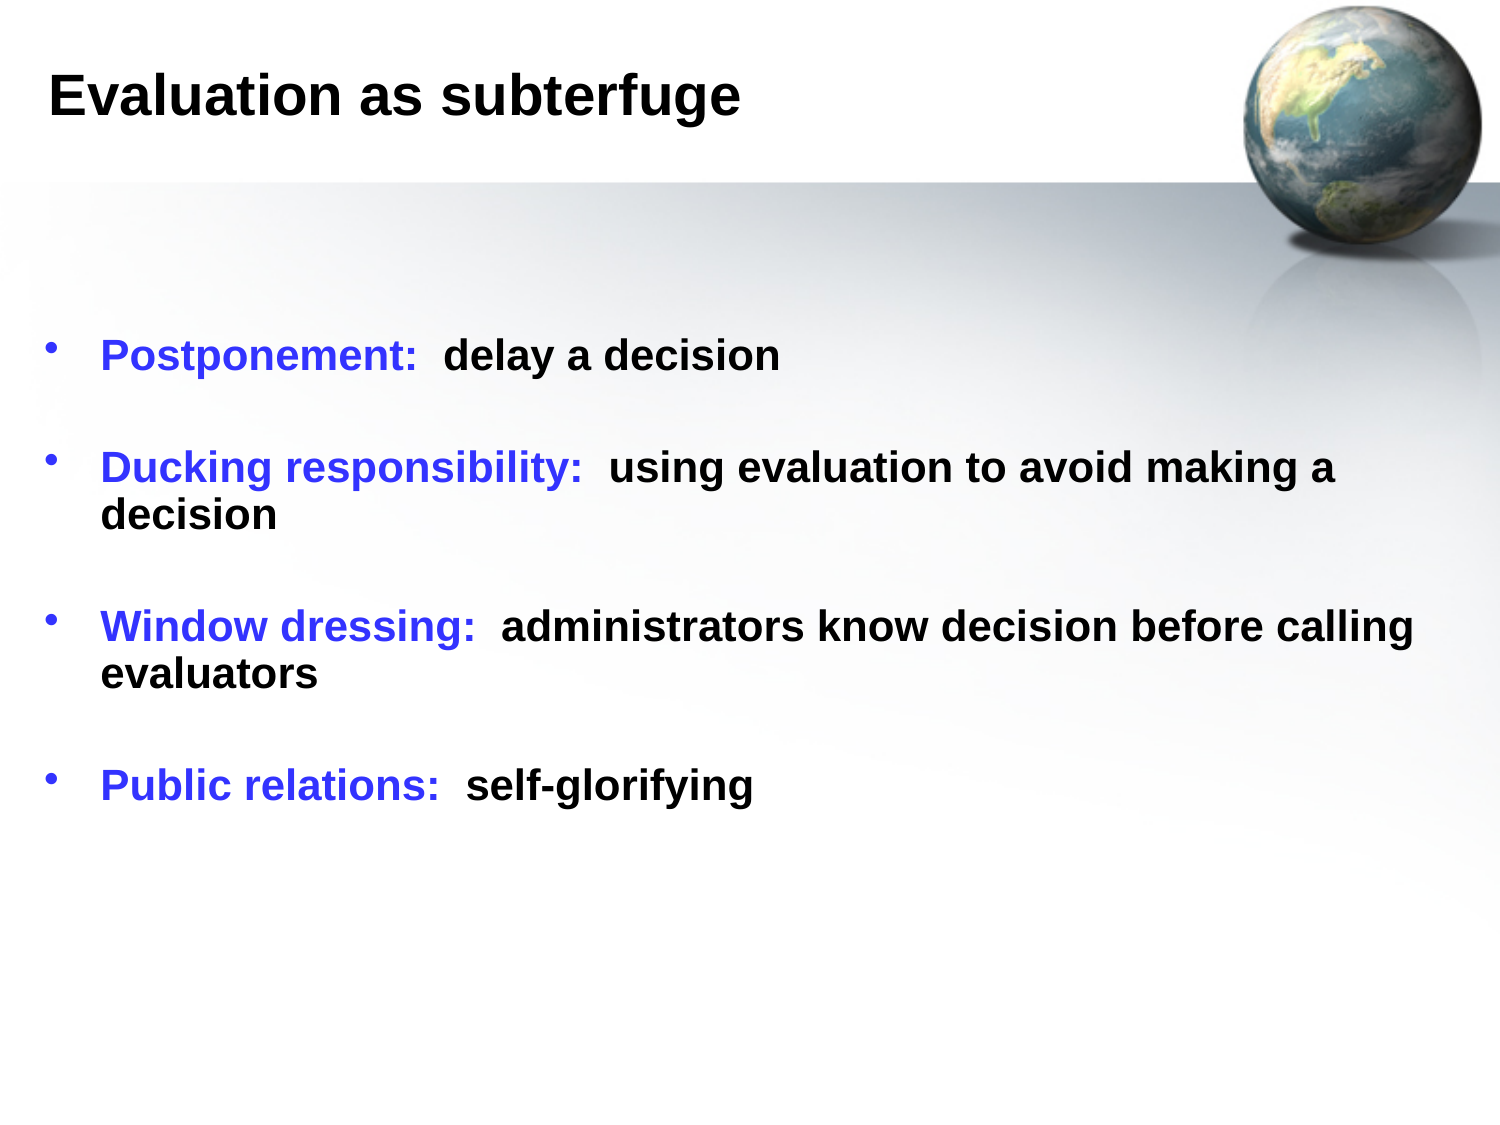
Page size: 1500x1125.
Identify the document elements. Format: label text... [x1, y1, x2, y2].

picture [0, 0, 1500, 1125]
title Evaluation as subterfuge [33, 22, 1239, 162]
list Postponement: delay a decision Ducking responsibility: using evaluation to avoid making a decision Window dressing: administrators know decision before calling evaluators Public relations: self-glorifying [28, 324, 1471, 995]
